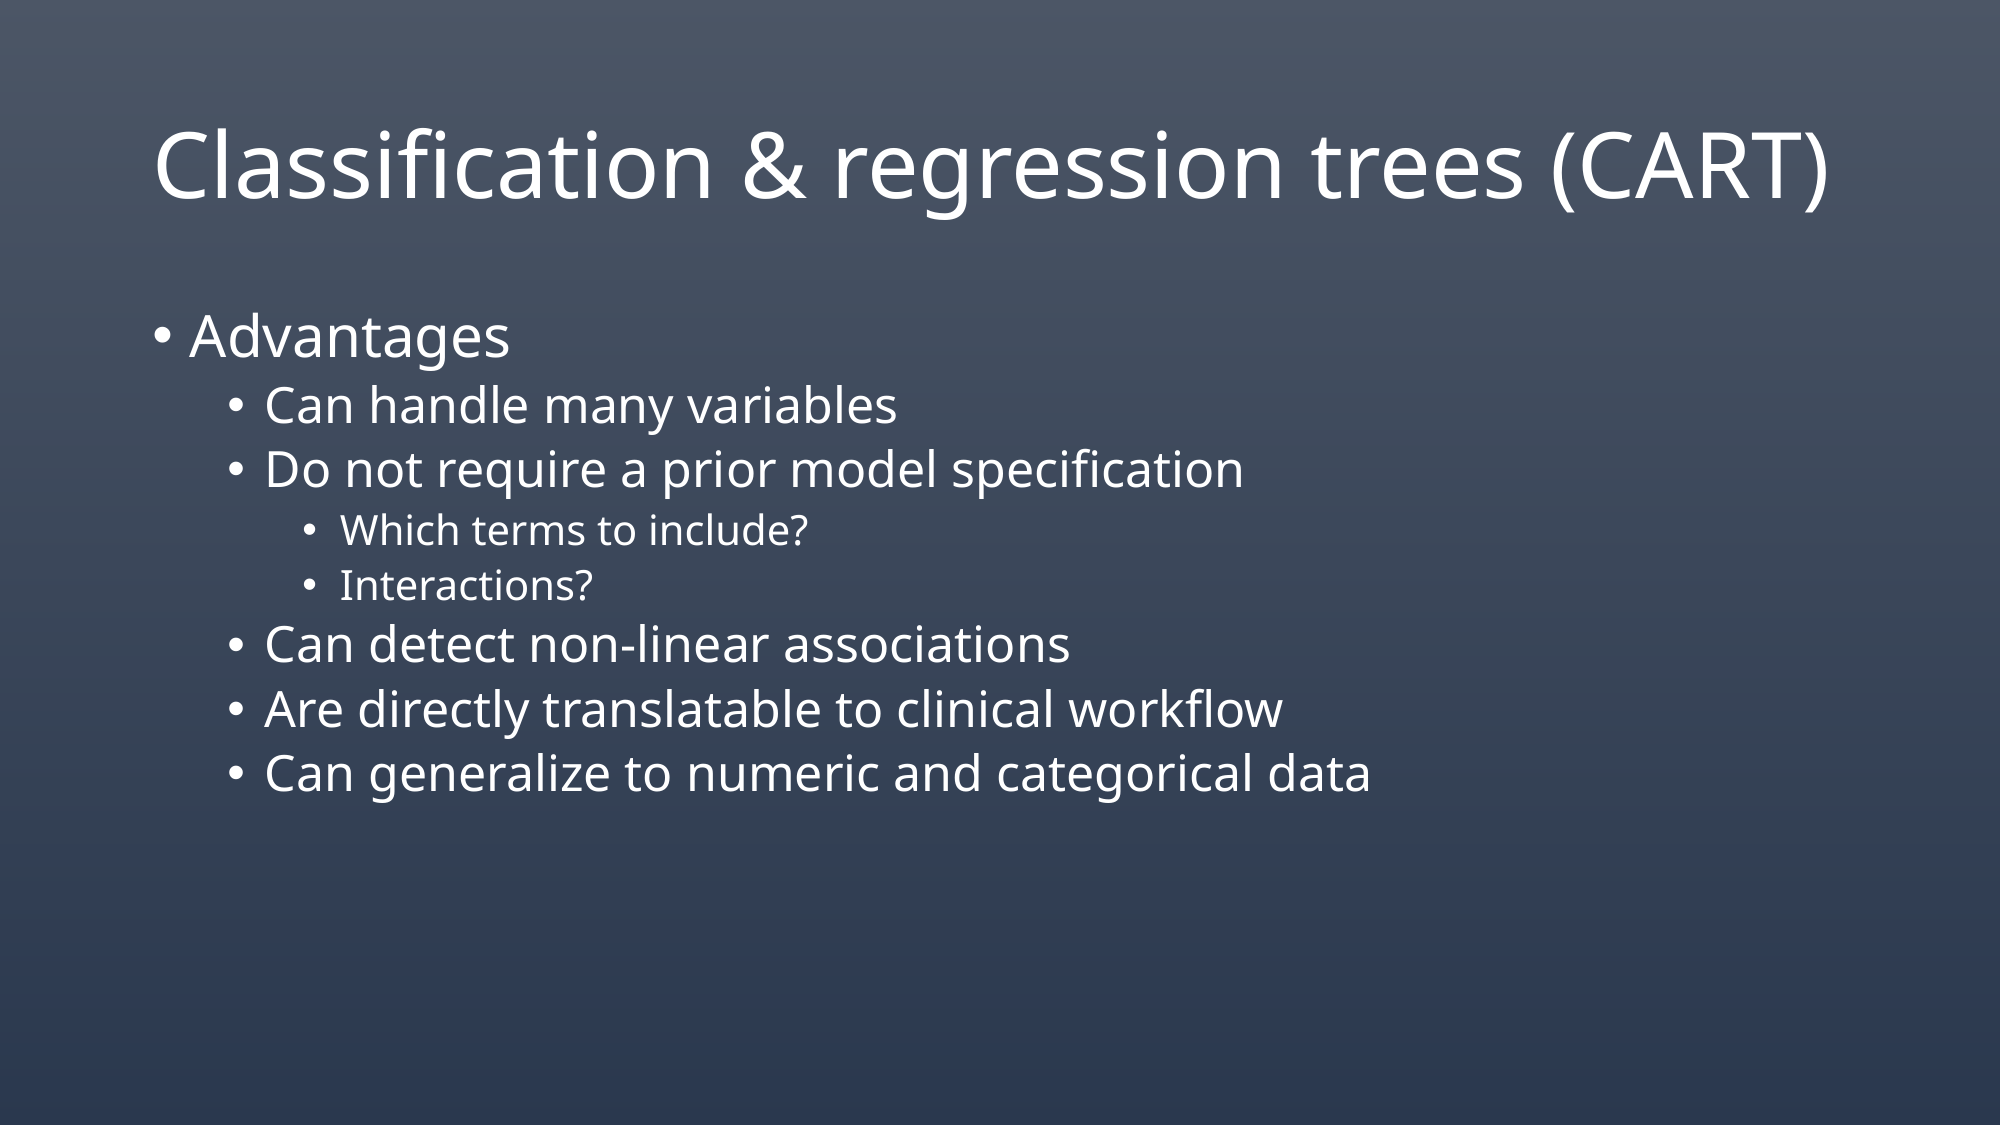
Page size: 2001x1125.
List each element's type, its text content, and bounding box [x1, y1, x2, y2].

title Classification & regression trees (CART) [137, 59, 1863, 278]
list Advantages Can handle many variables Do not require a prior model specification Which terms to include? Interactions? Can detect non-linear associations Are directly translatable to clinical workflow Can generalize to numeric and categorical data [137, 299, 1863, 1014]
